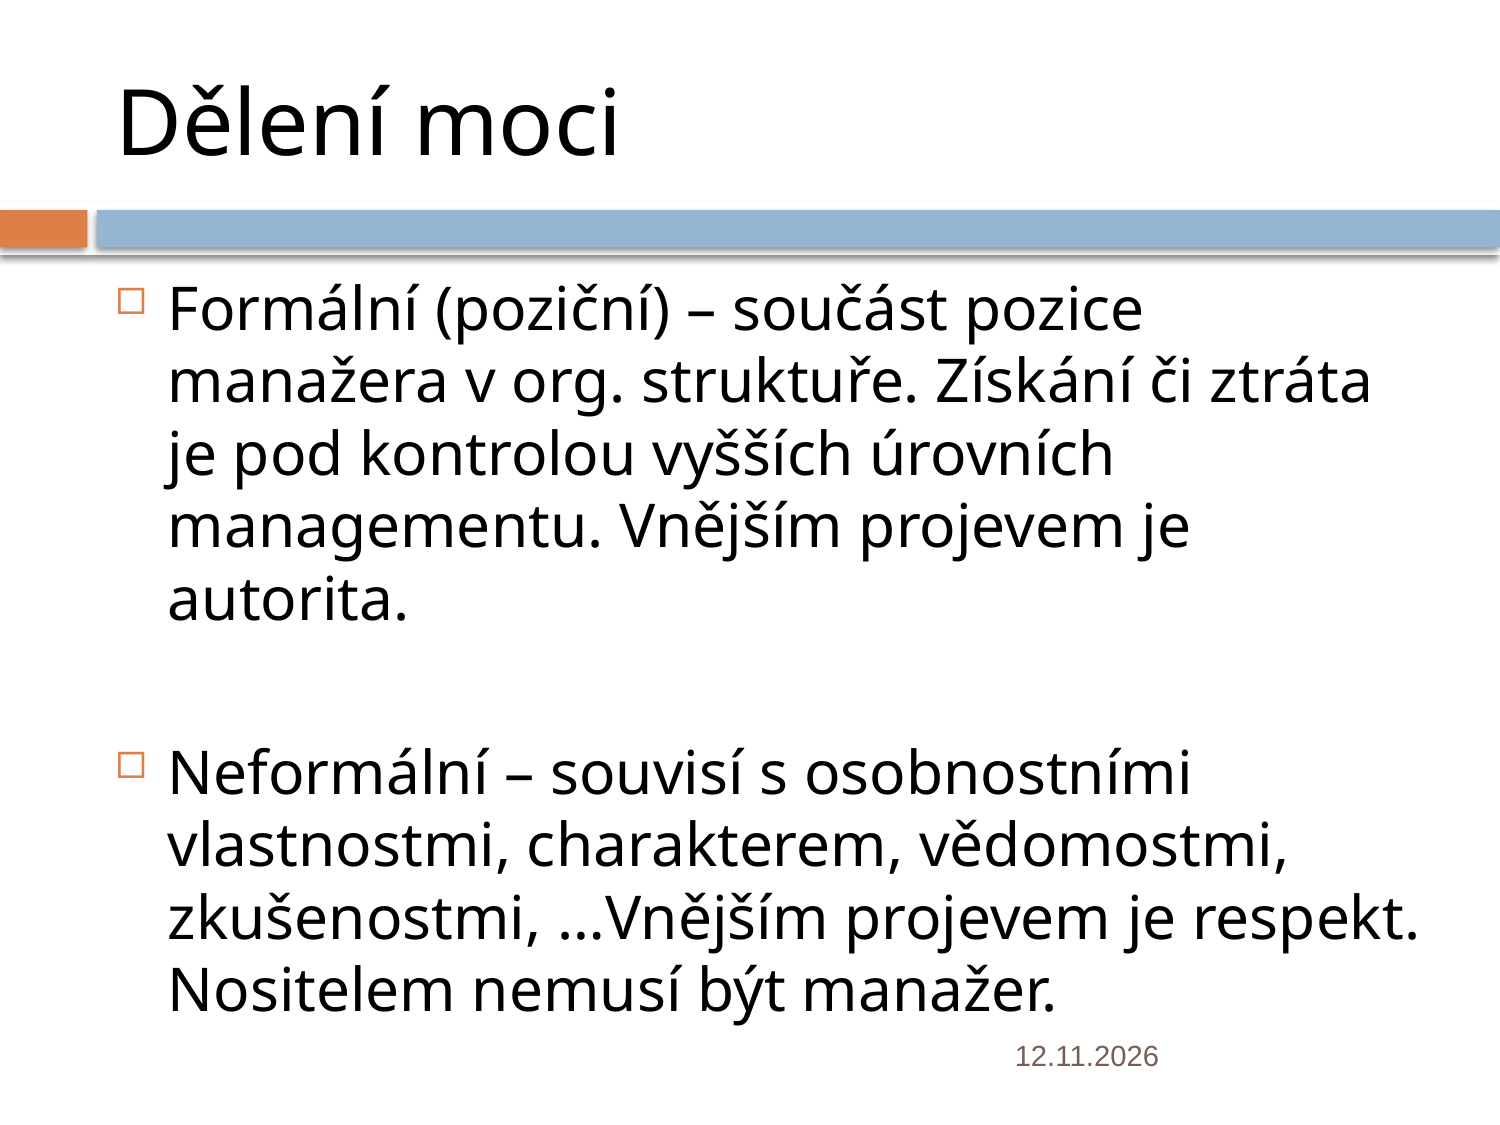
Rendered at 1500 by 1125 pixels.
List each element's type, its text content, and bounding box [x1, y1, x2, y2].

title Dělení moci [100, 37, 1438, 200]
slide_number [999, 1025, 1438, 1085]
list Formální (poziční) – součást pozice manažera v org. struktuře. Získání či ztráta je pod kontrolou vyšších úrovních managementu. Vnějším projevem je autorita. Neformální – souvisí s osobnostními vlastnostmi, charakterem, vědomostmi, zkušenostmi, …Vnějším projevem je respekt. Nositelem nemusí být manažer. [100, 262, 1438, 1000]
